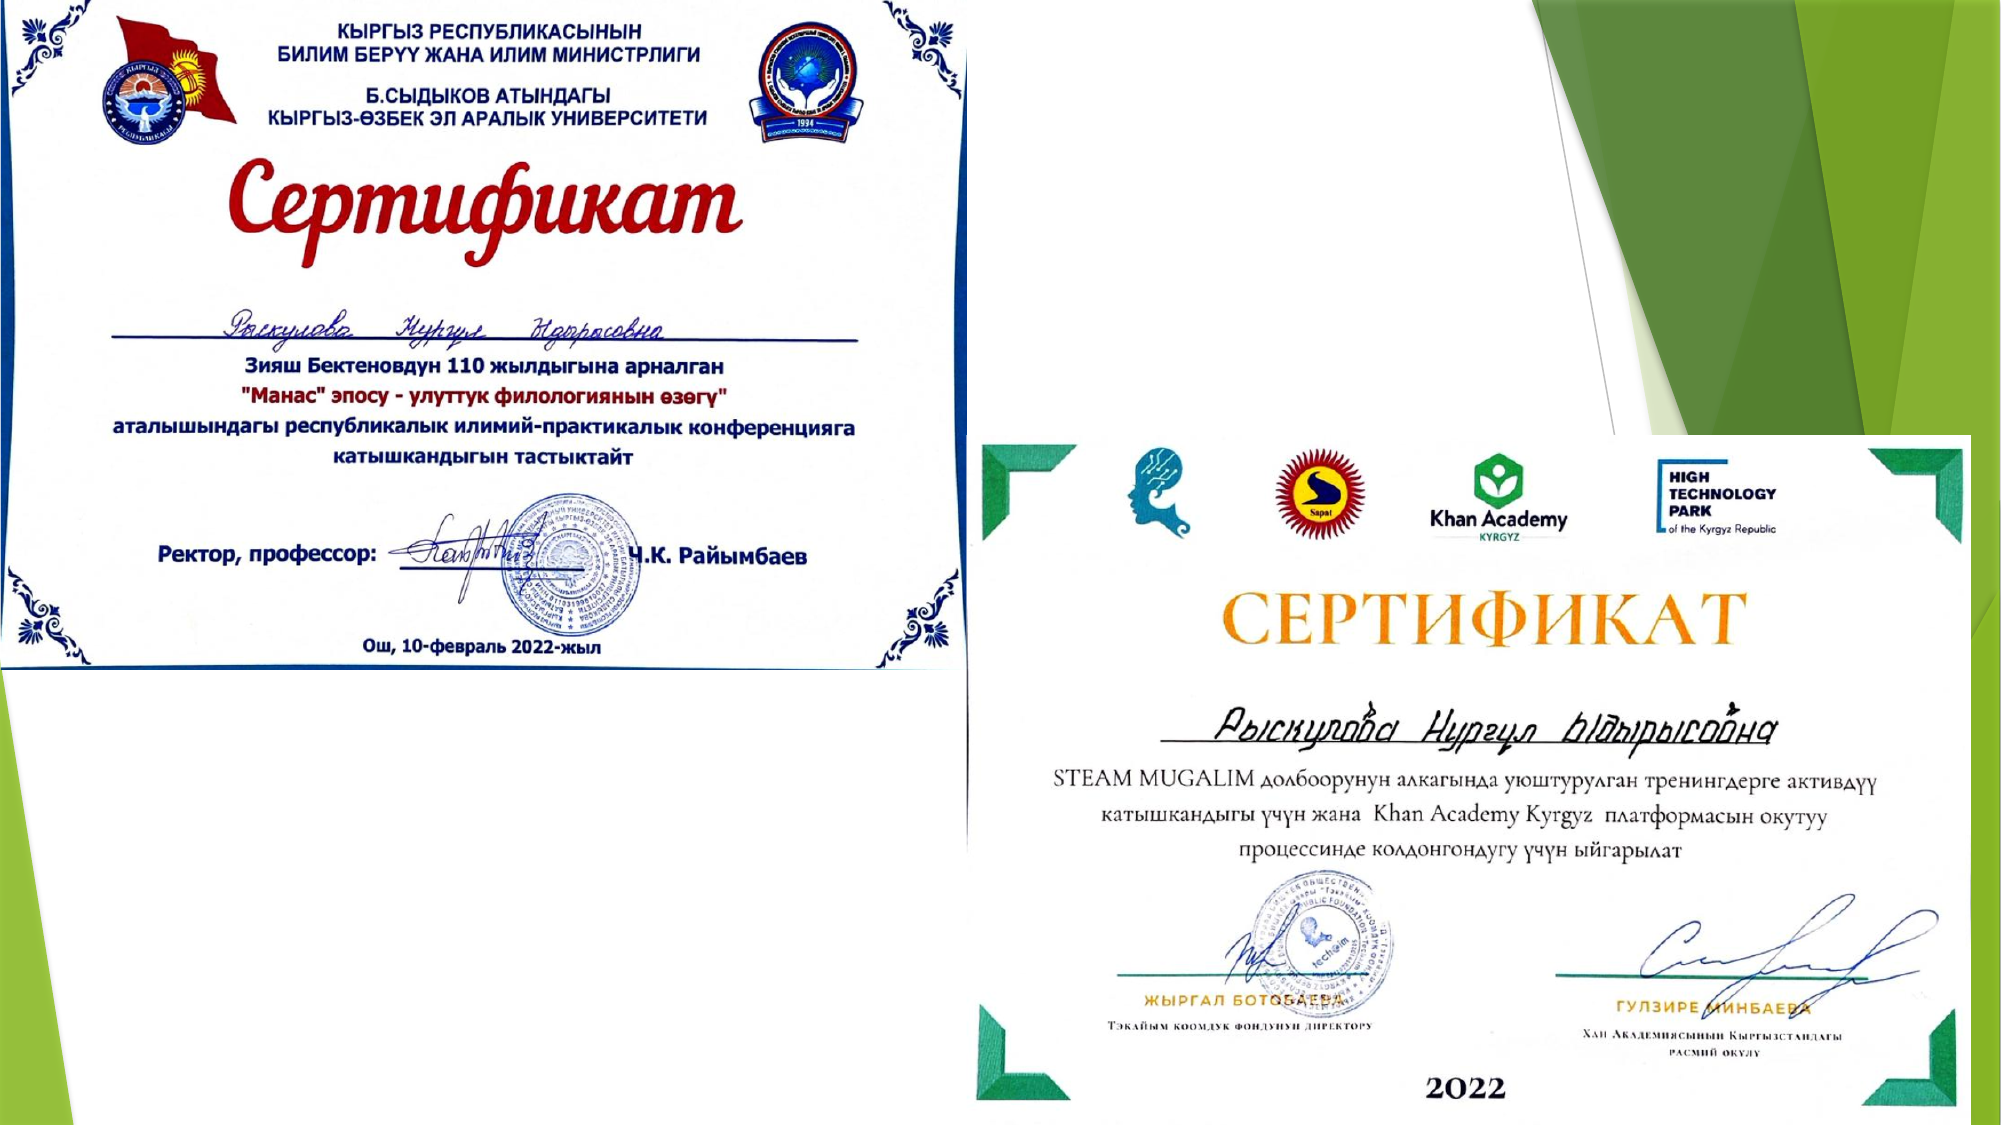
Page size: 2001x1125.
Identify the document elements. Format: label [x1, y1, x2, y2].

picture [968, 277, 1971, 1125]
picture [2, 0, 966, 819]
